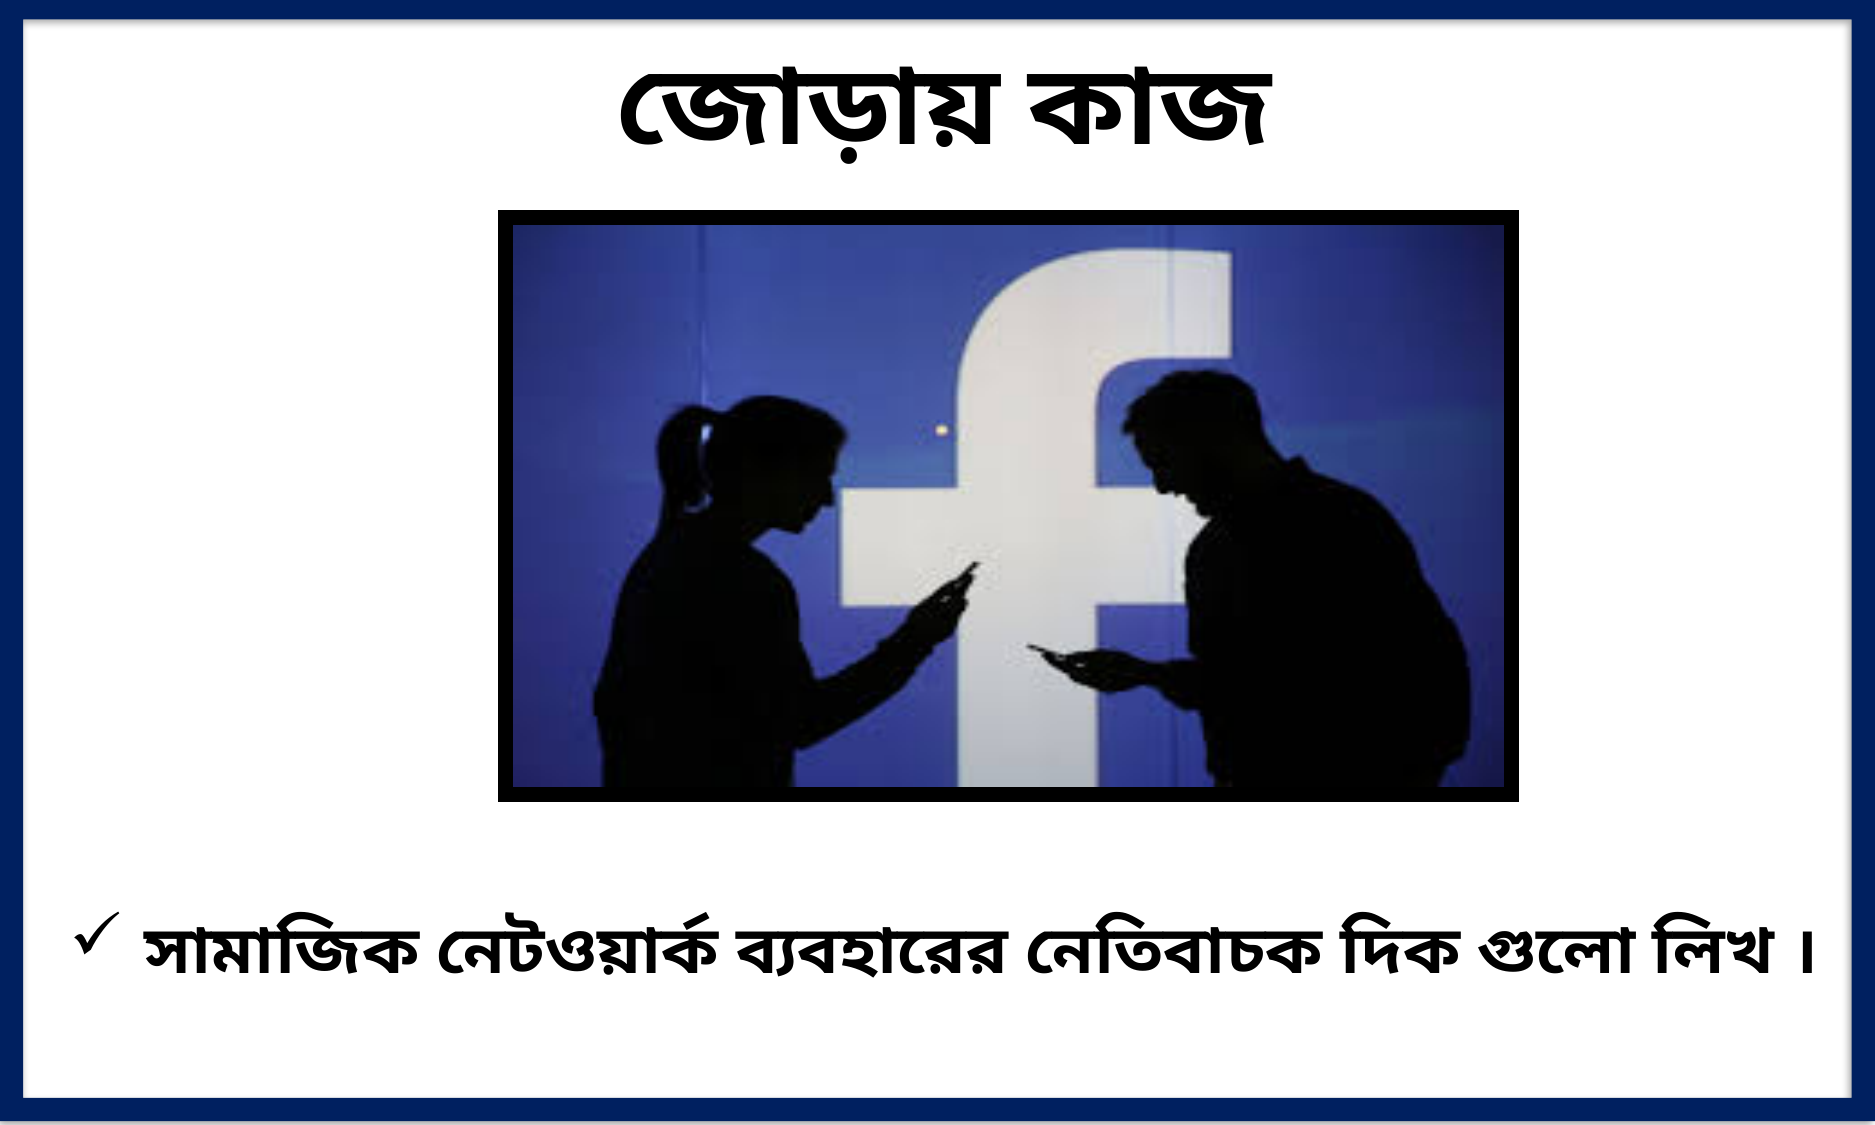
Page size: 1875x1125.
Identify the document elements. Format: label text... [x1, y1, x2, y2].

picture [512, 224, 1505, 788]
text_box সামাজিক নেটওয়ার্ক ব্যবহারের নেতিবাচক দিক গুলো লিখ । [54, 899, 1834, 995]
text_box জোড়ায় কাজ [601, 24, 1287, 175]
